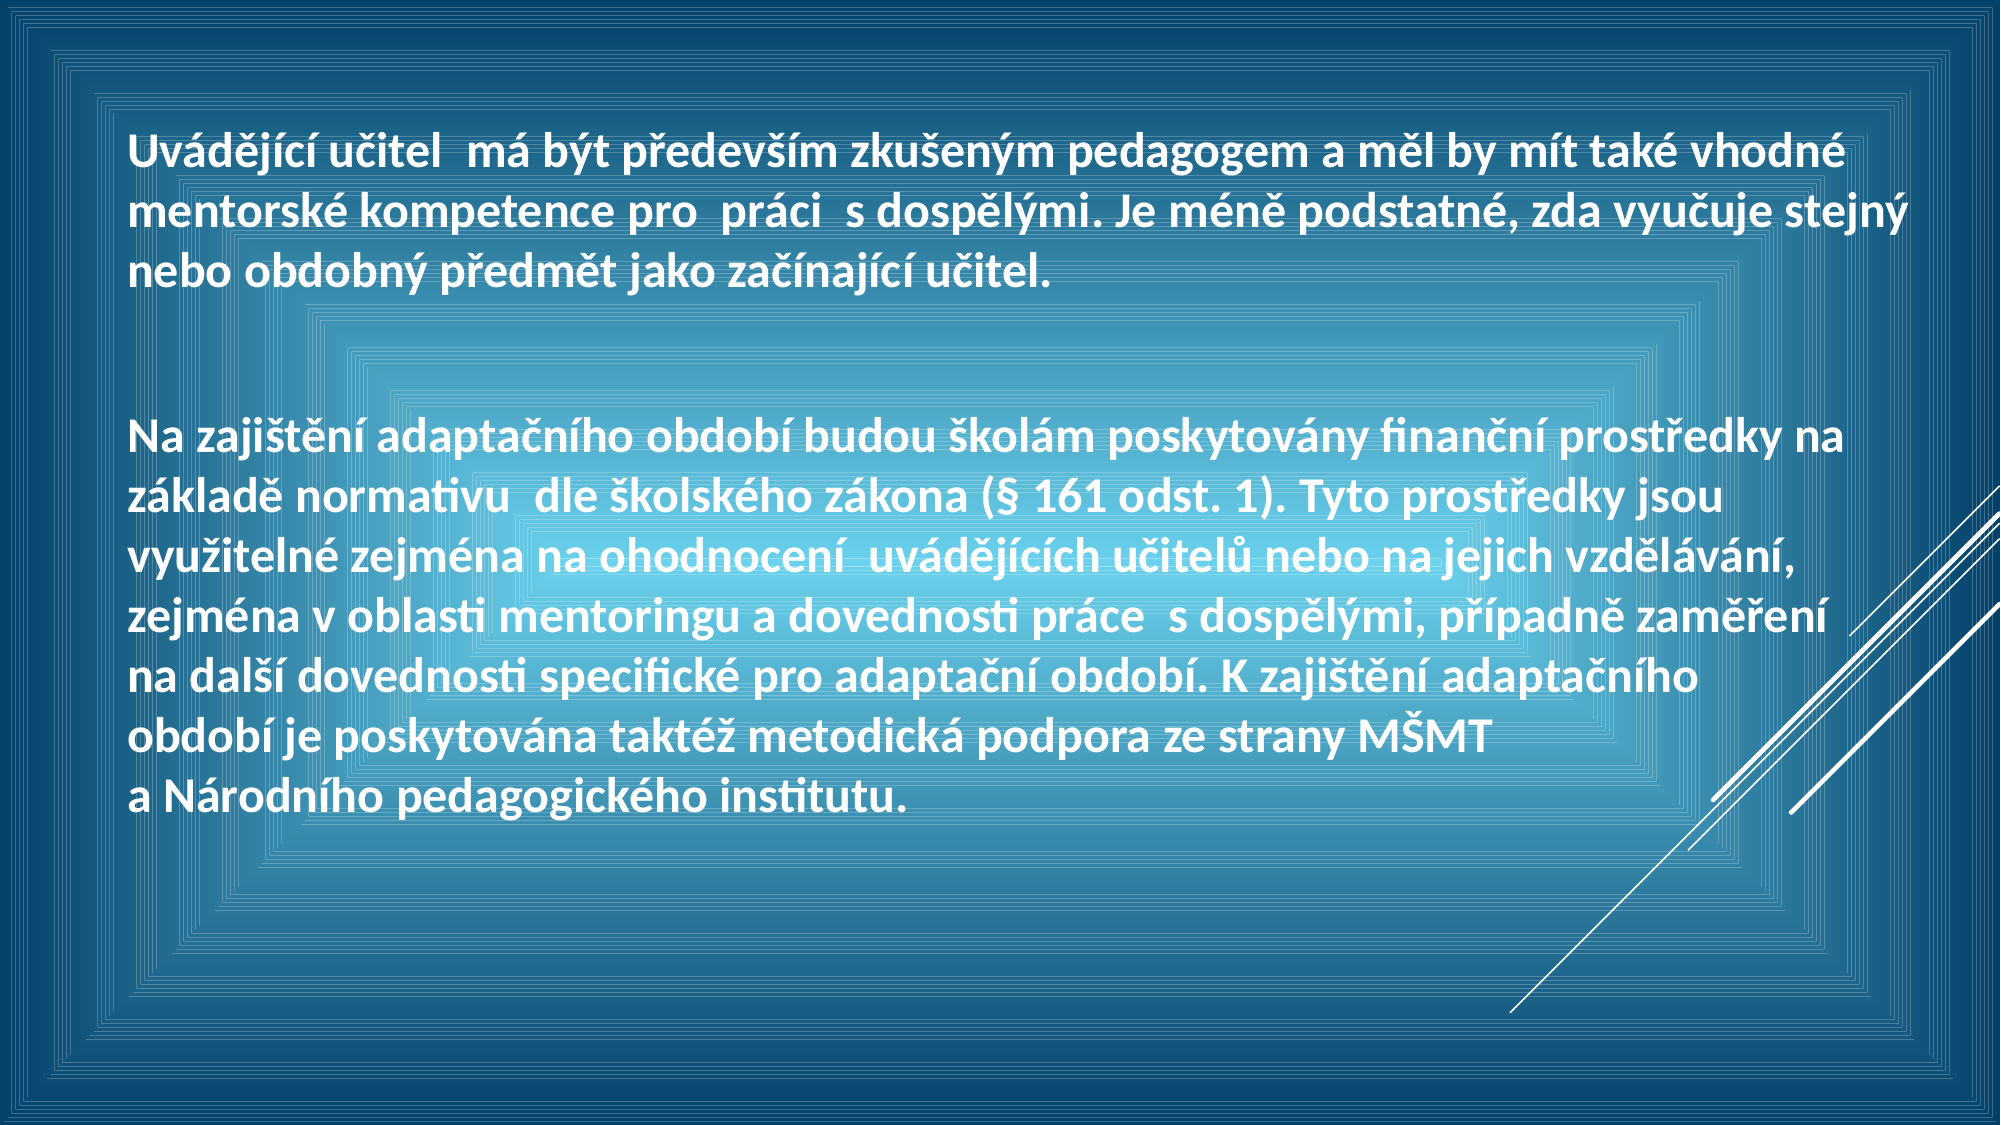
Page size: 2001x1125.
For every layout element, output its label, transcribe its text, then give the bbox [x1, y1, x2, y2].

list Uvádějící učitel má být především zkušeným pedagogem a měl by mít také vhodné mentorské kompetence pro práci s dospělými. Je méně podstatné, zda vyučuje stejný nebo obdobný předmět jako začínající učitel. Na zajištění adaptačního období budou školám poskytovány finanční prostředky na základě normativu dle školského zákona (§ 161 odst. 1). Tyto prostředky jsou využitelné zejména na ohodnocení uvádějících učitelů nebo na jejich vzdělávání, zejména v oblasti mentoringu a dovednosti práce s dospělými, případně zaměření na další dovednosti specifické pro adaptační období. K zajištění adaptačního období je poskytována taktéž metodická podpora ze strany MŠMT a Národního pedagogického institutu. [112, 112, 1929, 828]
